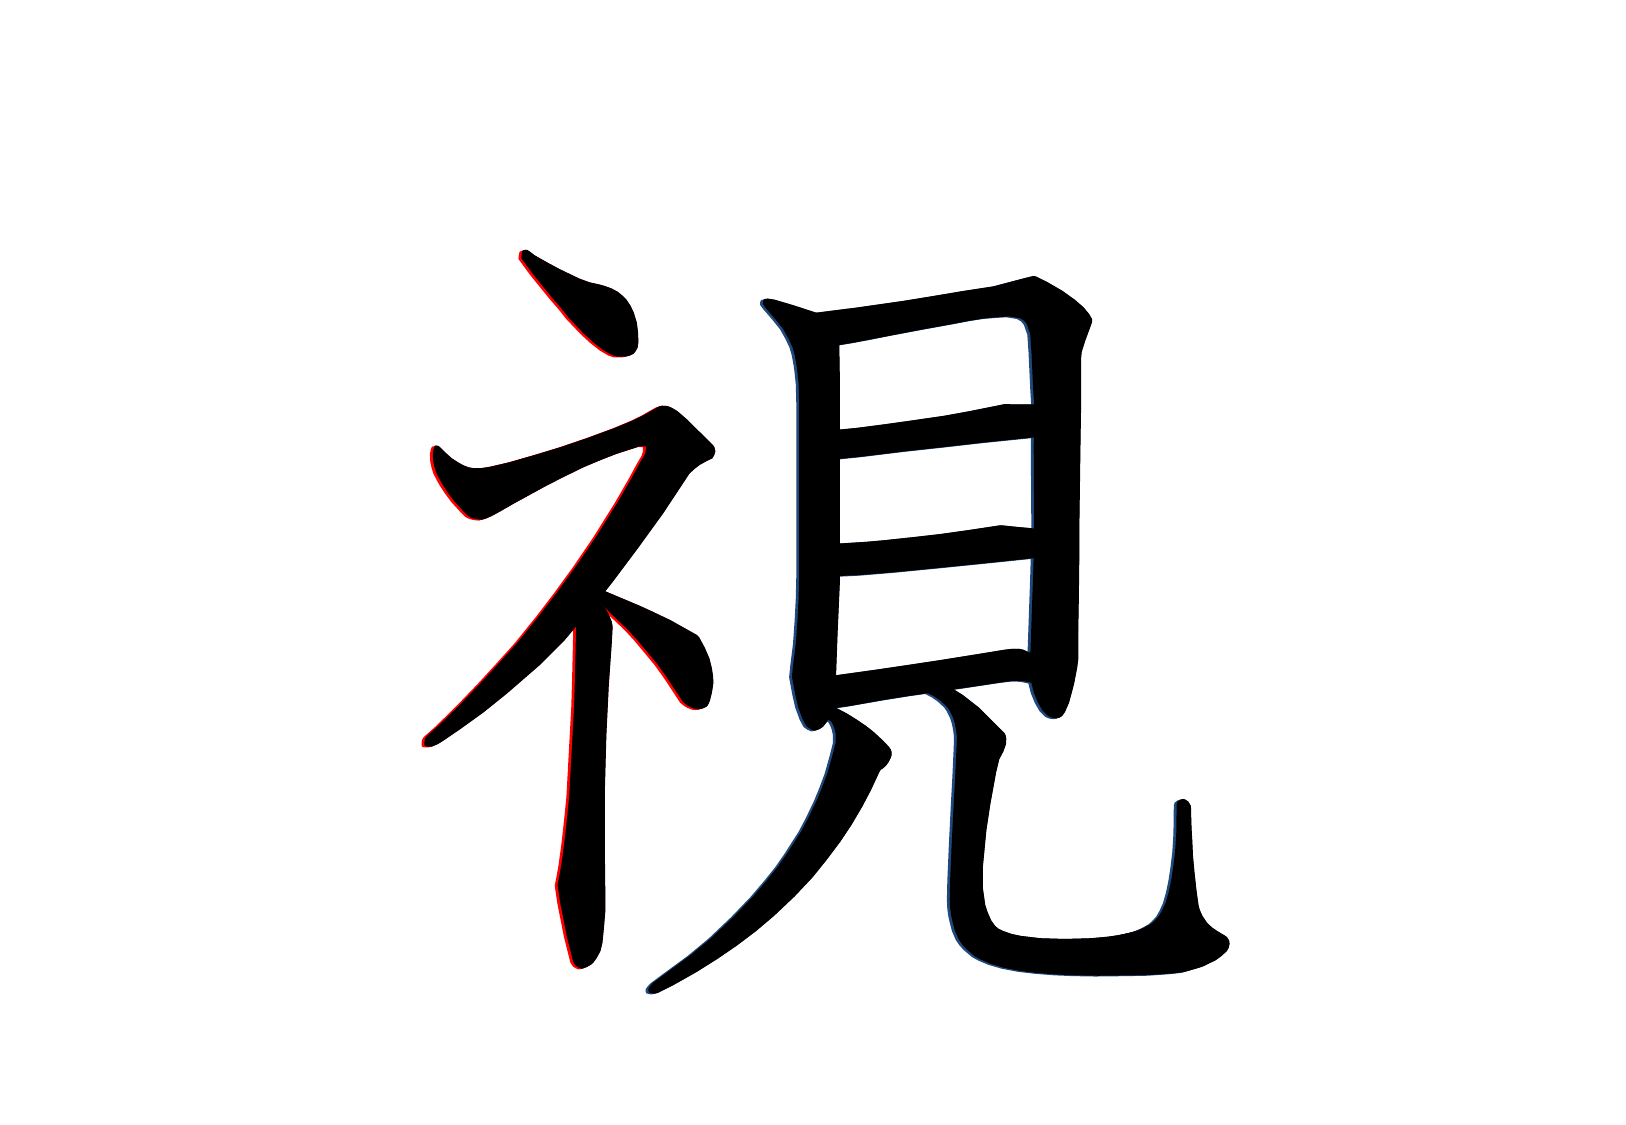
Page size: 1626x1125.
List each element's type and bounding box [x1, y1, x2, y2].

text_box [424, 249, 1230, 994]
